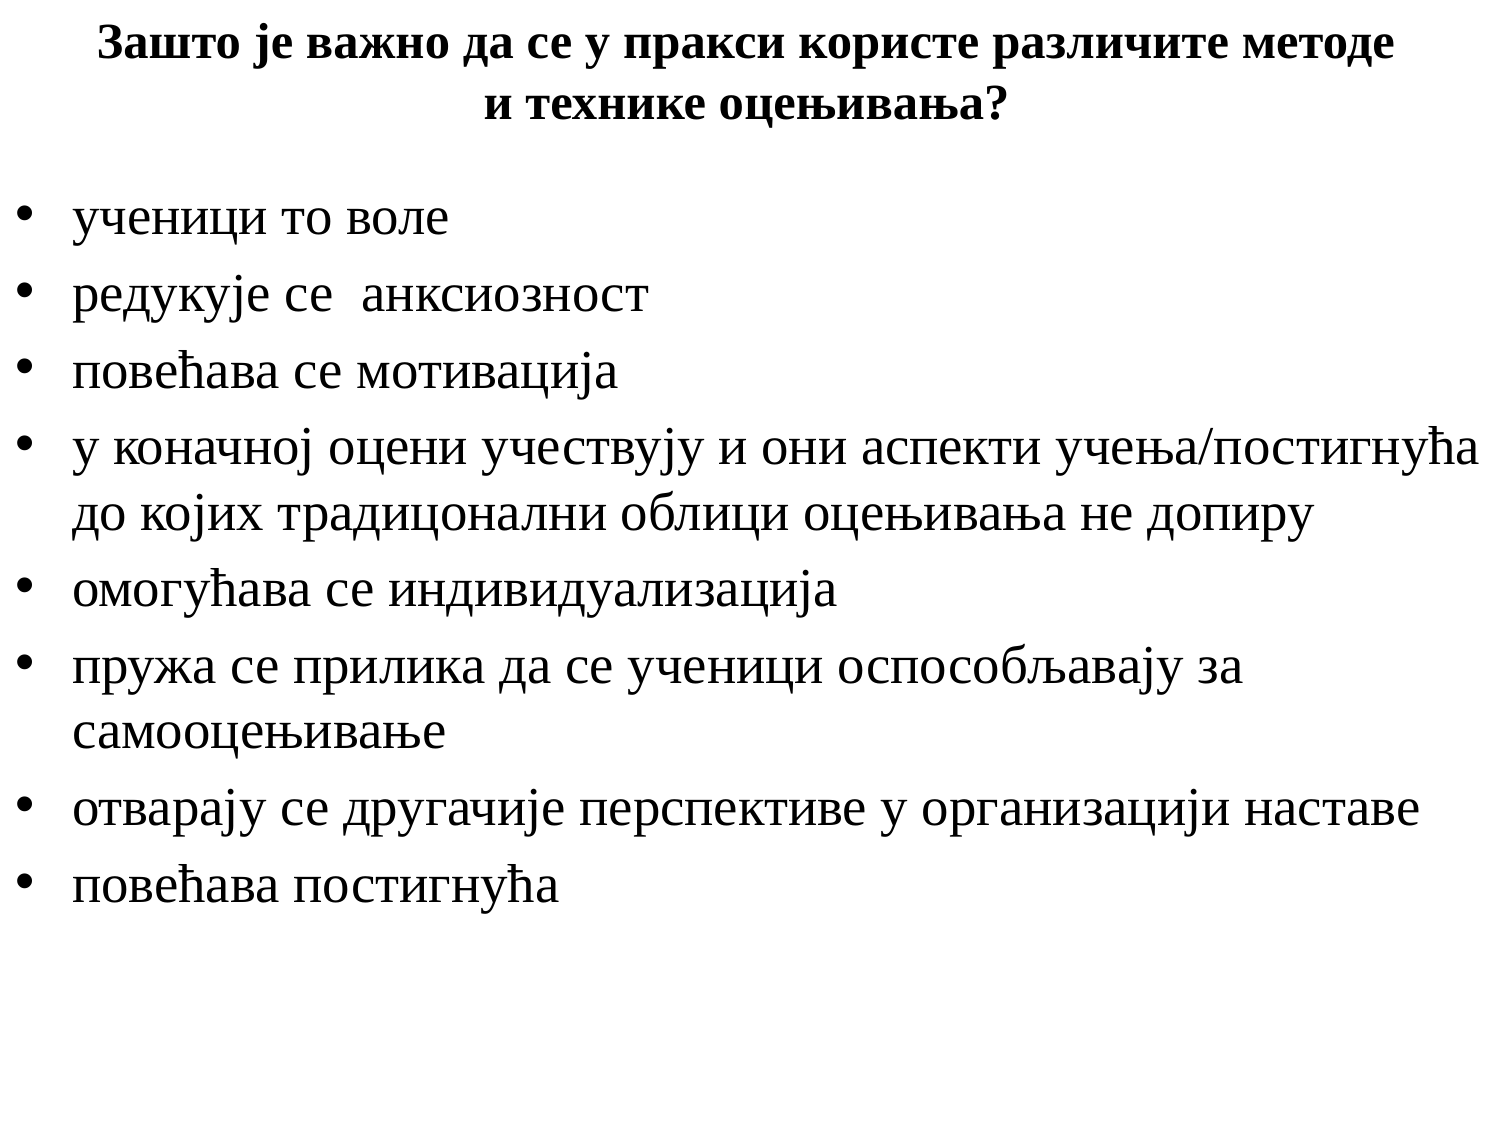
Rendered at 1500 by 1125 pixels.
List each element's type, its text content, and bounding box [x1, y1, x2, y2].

list ученици то воле редукује се анксиозност повећава се мотивација у коначној оцени учествују и они аспекти учења/постигнућа до којих традицонални облици оцењивања не допиру омогућава се индивидуализација пружа се прилика да се ученици оспособљавају за самооцењивање отварају се другачије перспективе у организацији наставе повећава постигнућа [0, 172, 1500, 941]
title Зашто је важно да се у пракси користе различите методе и технике оцењивања? [64, 0, 1430, 138]
